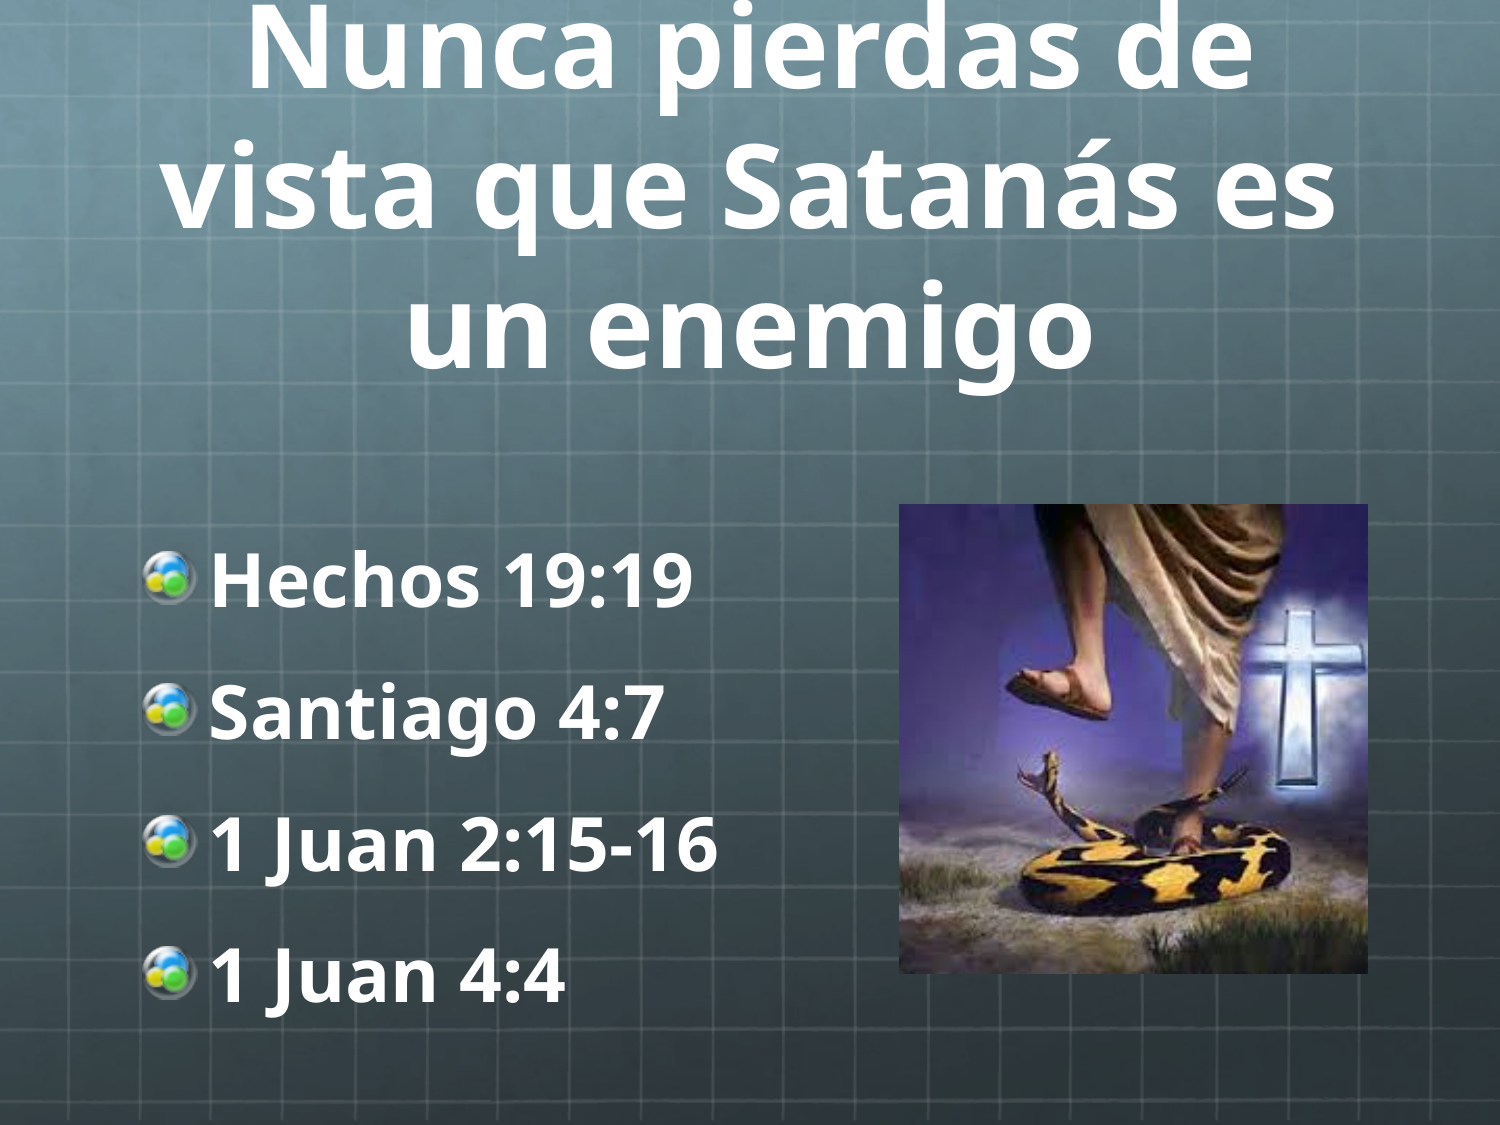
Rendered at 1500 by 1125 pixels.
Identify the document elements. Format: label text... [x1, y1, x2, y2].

picture [0, 0, 1500, 1125]
title Nunca pierdas de vista que Satanás es un enemigo [127, 46, 1372, 318]
list Hechos 19:19 Santiago 4:7 1 Juan 2:15-16 1 Juan 4:4 [127, 525, 870, 974]
